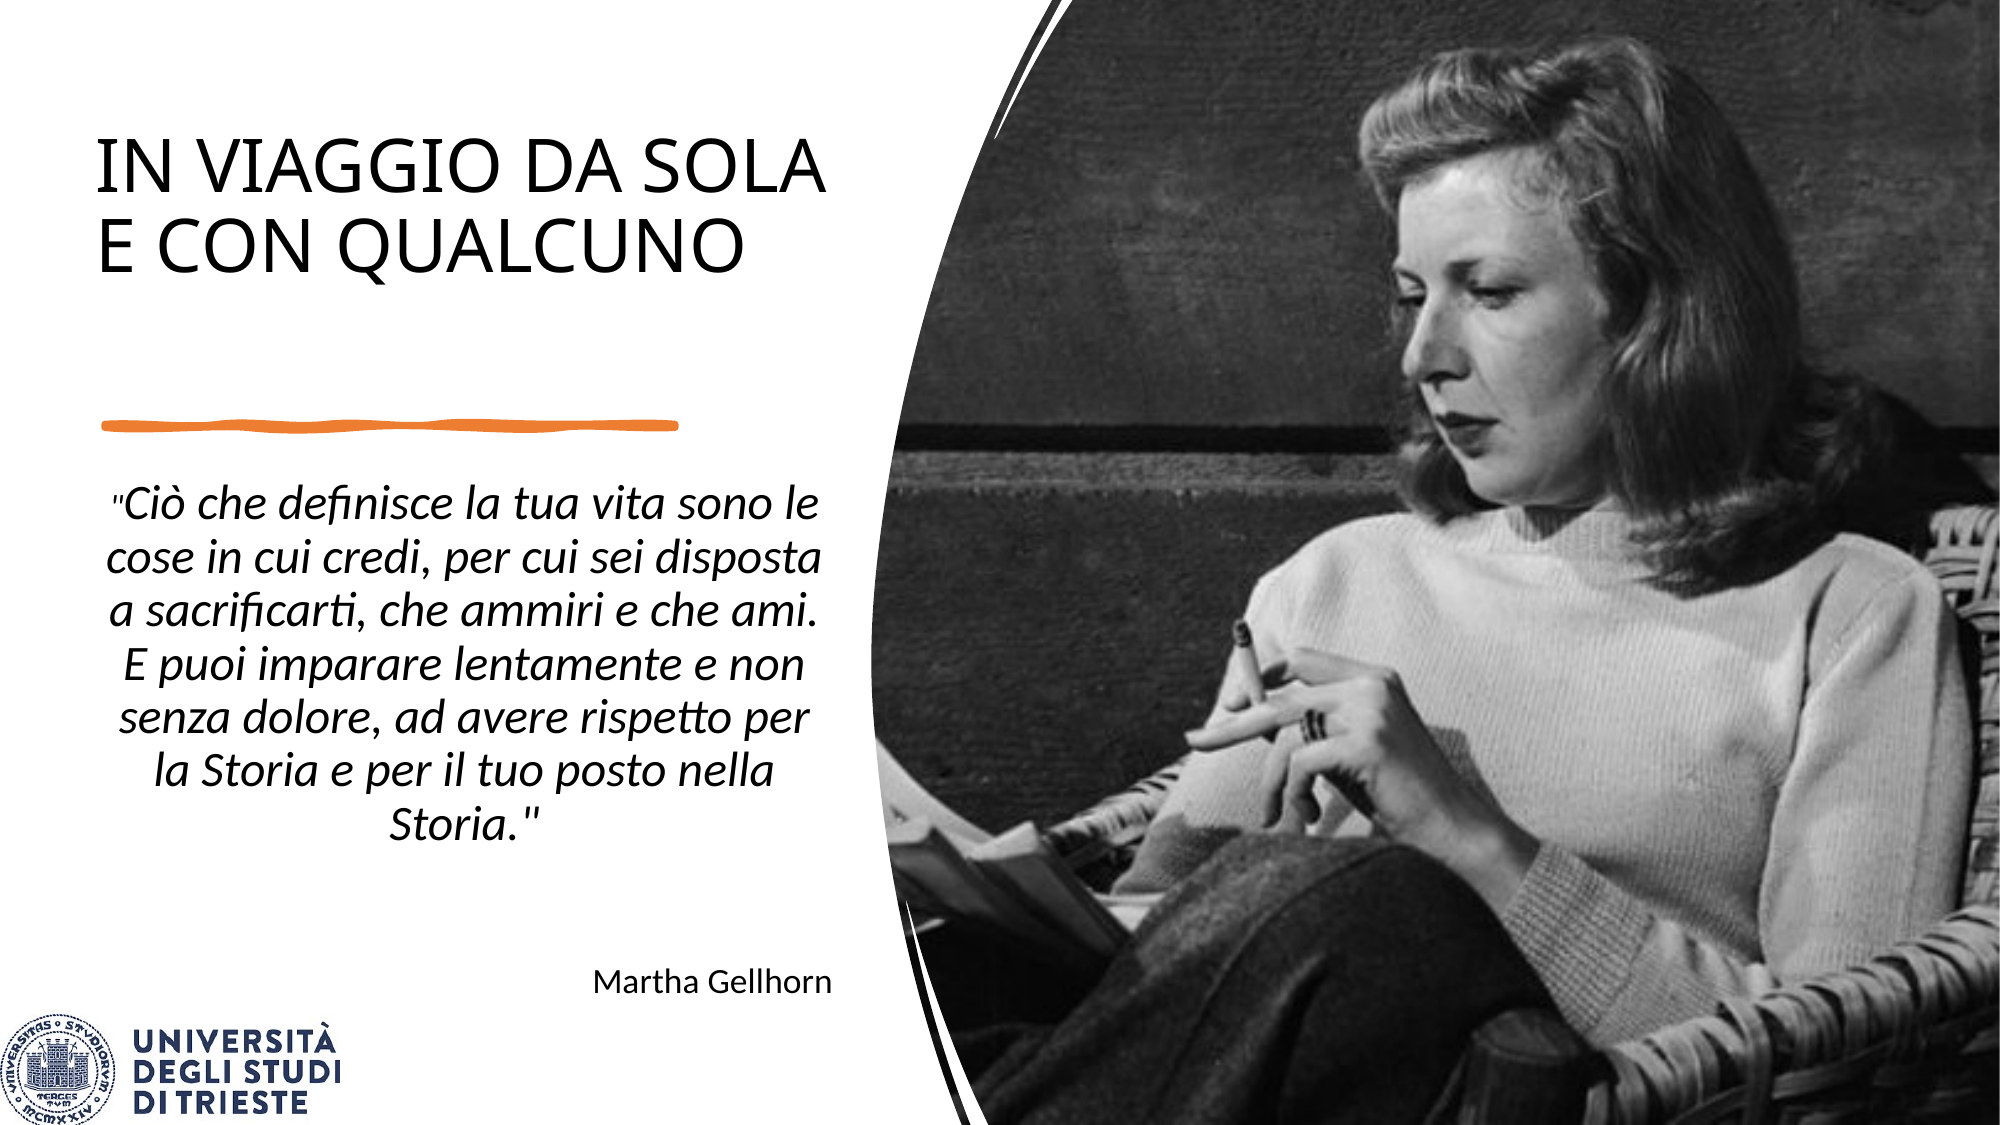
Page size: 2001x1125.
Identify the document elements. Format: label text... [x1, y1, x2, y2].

list "Ciò che definisce la tua vita sono le cose in cui credi, per cui sei disposta a sacrificarti, che ammiri e che ami. E puoi imparare lentamente e non senza dolore, ad avere rispetto per la Storia e per il tuo posto nella Storia." Martha Gellhorn [80, 469, 849, 1015]
text_box [103, 421, 676, 431]
text_box [0, 0, 871, 1125]
picture [0, 1014, 340, 1125]
picture [871, 0, 2000, 1125]
title IN VIAGGIO DA SOLA E CON QUALCUNO [80, 53, 848, 297]
